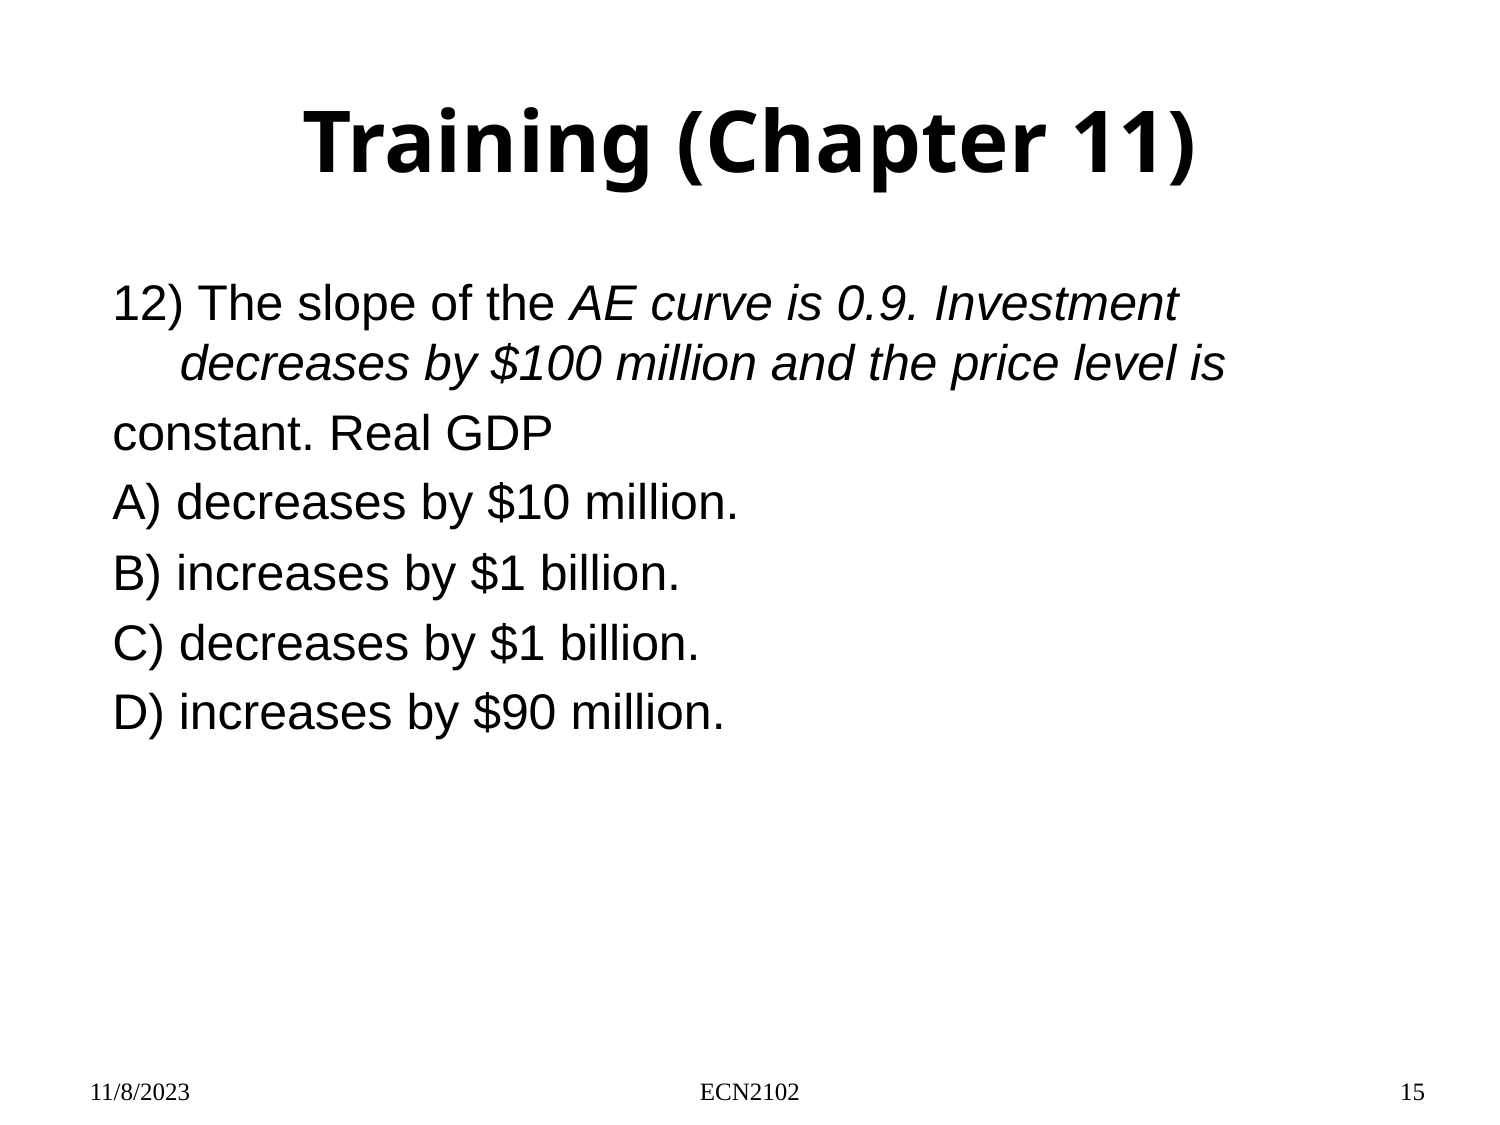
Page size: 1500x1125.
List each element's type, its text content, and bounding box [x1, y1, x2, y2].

footer ECN2102 [512, 1052, 988, 1113]
slide_number 15 [1299, 1052, 1425, 1113]
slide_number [75, 1052, 425, 1113]
title Training (Chapter 11) [75, 45, 1425, 233]
list 12) The slope of the AE curve is 0.9. Investment decreases by $100 million and the price level is constant. Real GDP A) decreases by $10 million. B) increases by $1 billion. C) decreases by $1 billion. D) increases by $90 million. [75, 262, 1425, 1035]
